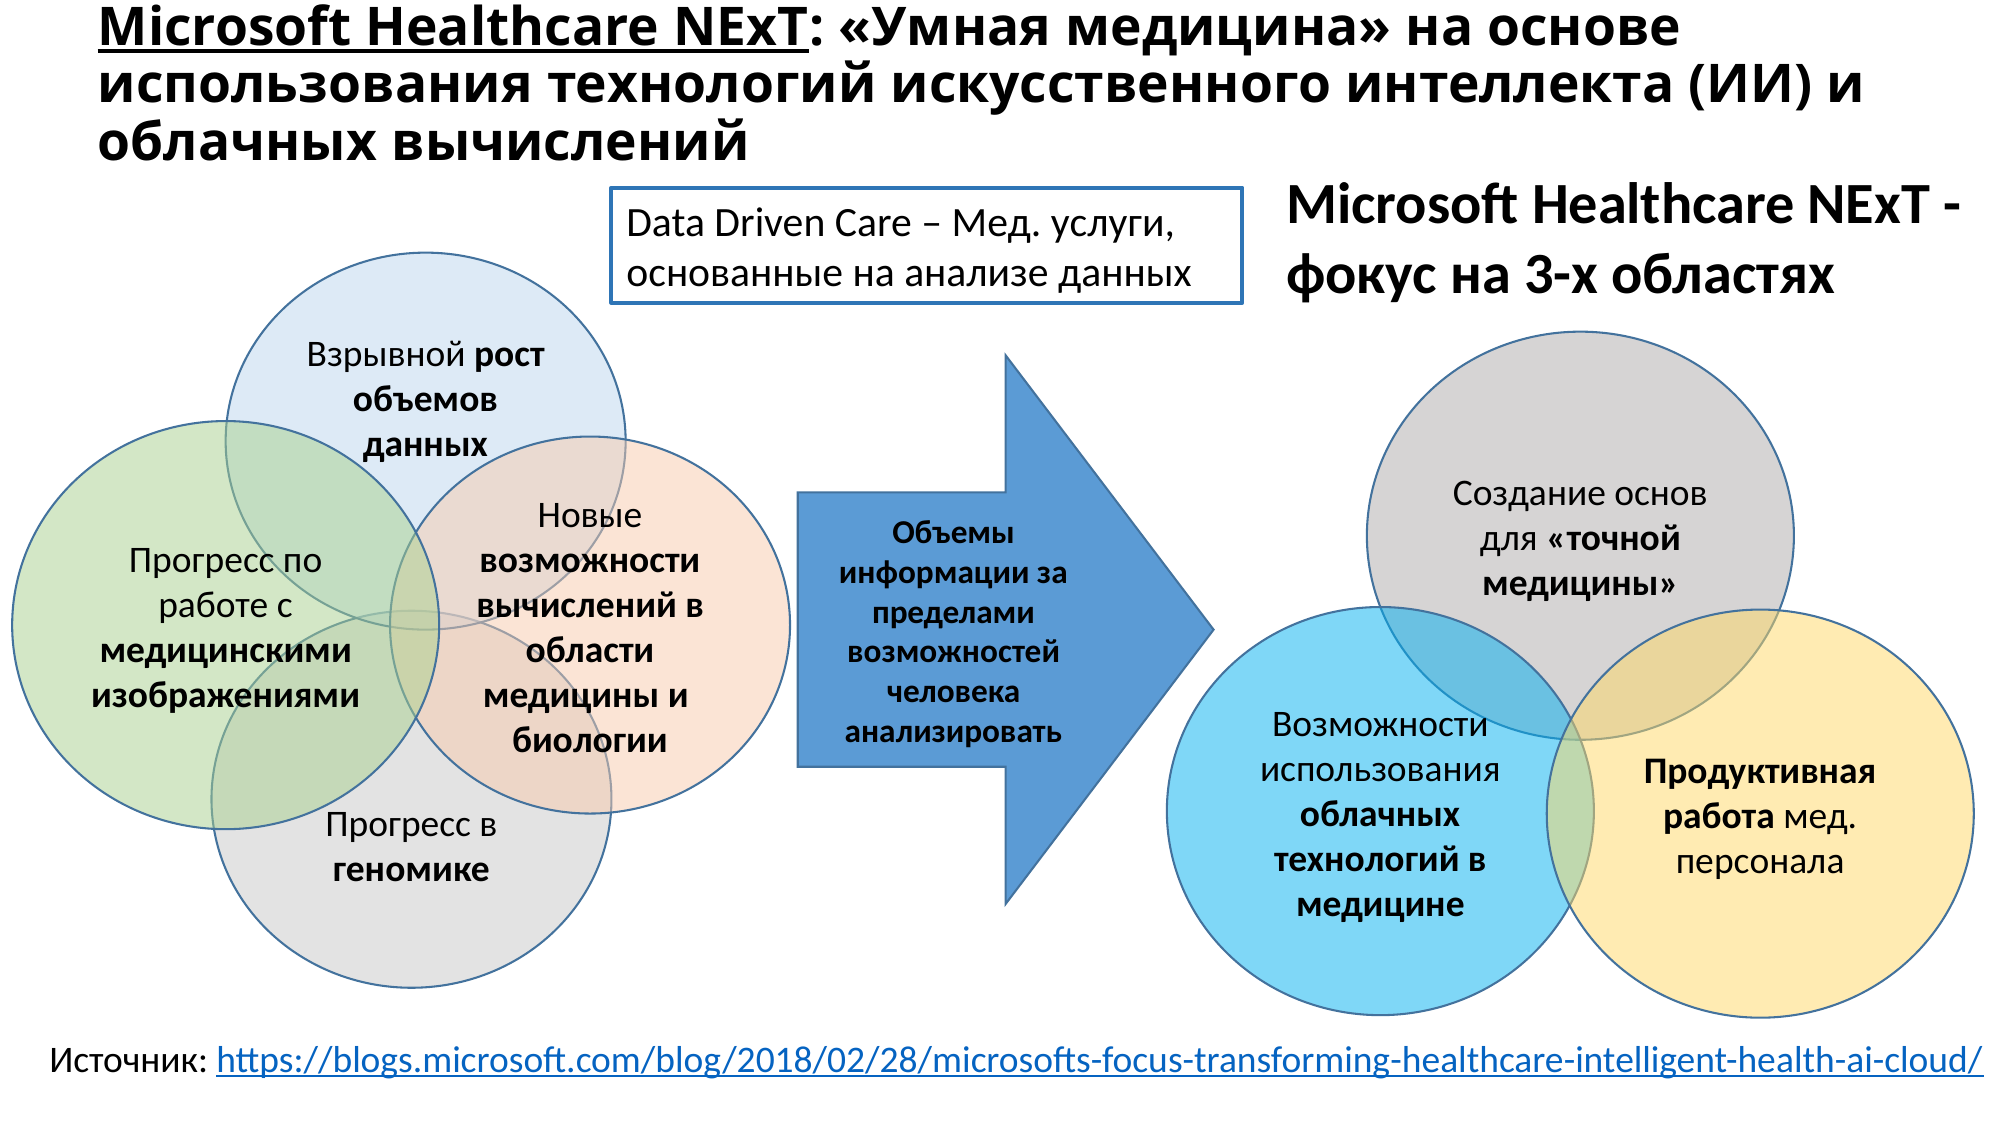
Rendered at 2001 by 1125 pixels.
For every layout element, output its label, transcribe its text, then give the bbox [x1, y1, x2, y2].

text_box Data Driven Care – Мед. услуги, основанные на анализе данных [611, 187, 1243, 303]
text_box Возможности использования облачных технологий в медицине [1165, 605, 1571, 1017]
text_box Прогресс по работе с медицинскими изображениями [11, 420, 441, 831]
text_box Создание основ для «точной медицины» [1365, 330, 1795, 715]
text_box Объемы информации за пределами возможностей человека анализировать [796, 352, 1215, 908]
text_box Продуктивная работа мед. персонала [1545, 608, 1975, 1019]
text_box Microsoft Healthcare NExT - фокус на 3-х областях [1271, 157, 1986, 313]
title Microsoft Healthcare NExT: «Умная медицина» на основе использования технологий искусственного интеллекта (ИИ) и облачных вычислений [82, 0, 2000, 181]
text_box Источник: https://blogs.microsoft.com/blog/2018/02/28/microsofts-focus-transforming-healthcare-intelligent-health-ai-cloud/ [34, 1027, 2000, 1087]
text_box Взрывной рост объемов данных [225, 251, 627, 528]
text_box Новые возможности вычислений в области медицины и биологии [416, 435, 792, 815]
text_box Прогресс в геномике [213, 722, 612, 989]
